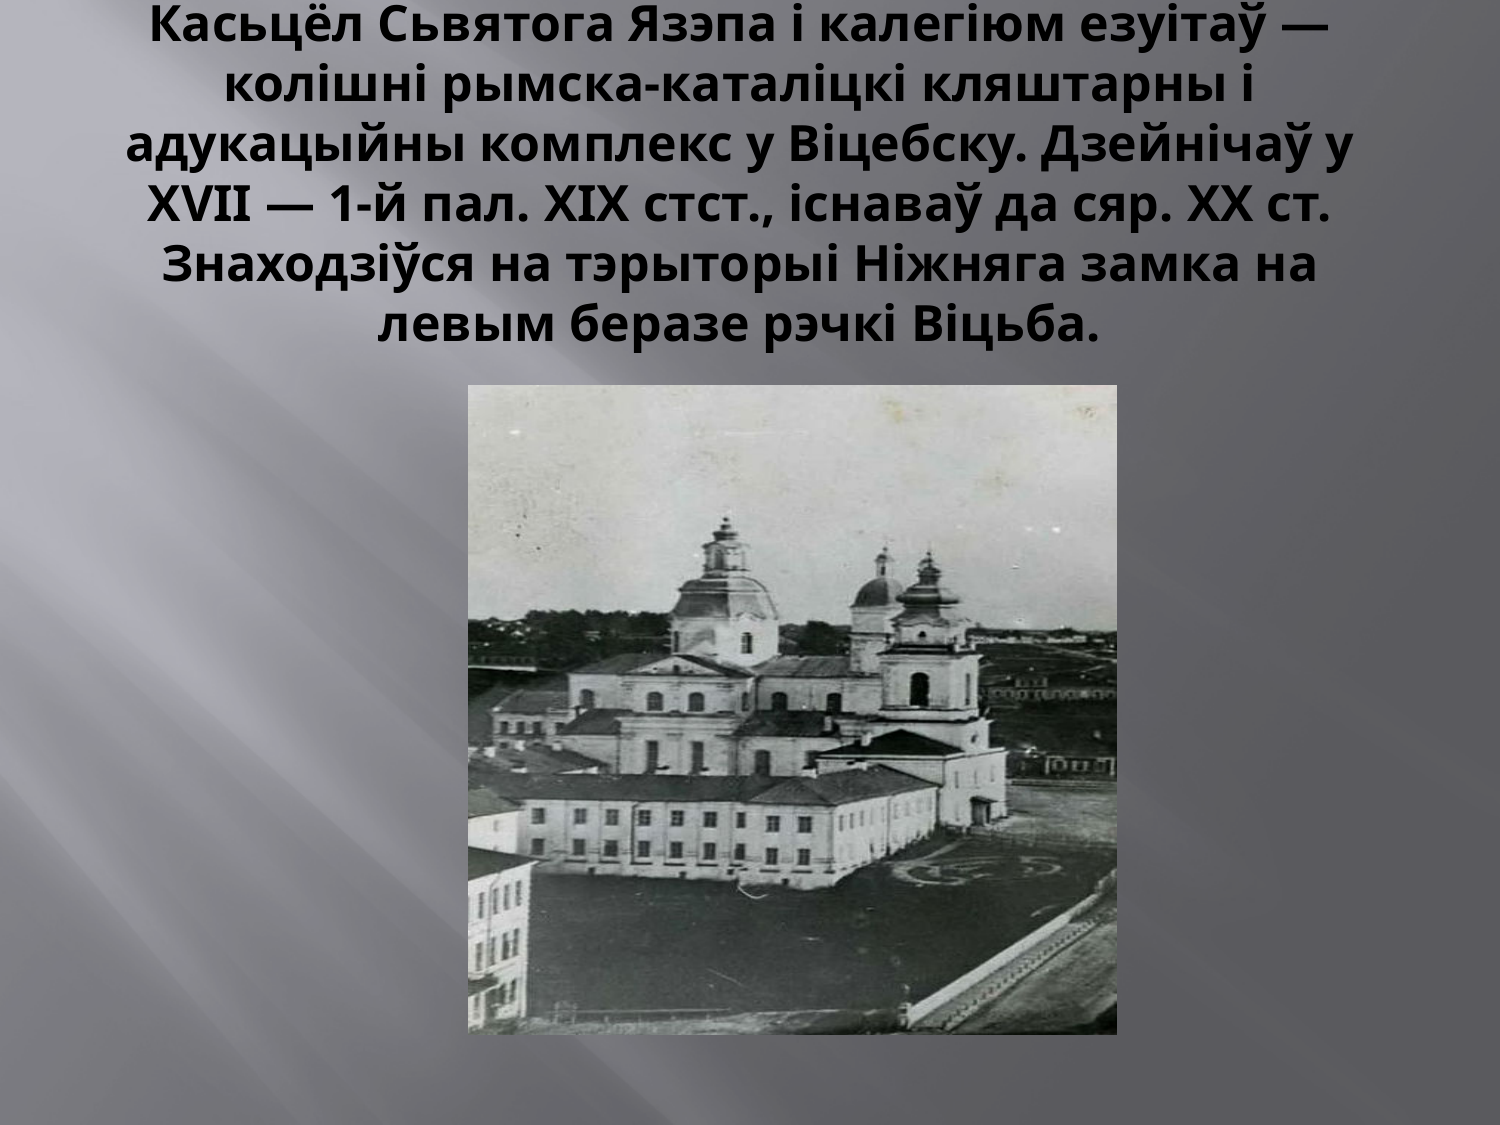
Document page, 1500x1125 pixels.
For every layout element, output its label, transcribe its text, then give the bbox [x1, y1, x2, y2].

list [467, 385, 1117, 1036]
title Касьцёл Сьвятога Язэпа і калегіюм езуітаў — колішні рымска-каталіцкі кляштарны і адукацыйны комплекс у Віцебску. Дзейнічаў у XVII — 1-й пал. XIX стст., існаваў да сяр. XX ст. Знаходзіўся на тэрыторыі Ніжняга замка на левым беразе рэчкі Віцьба. [64, 78, 1415, 266]
